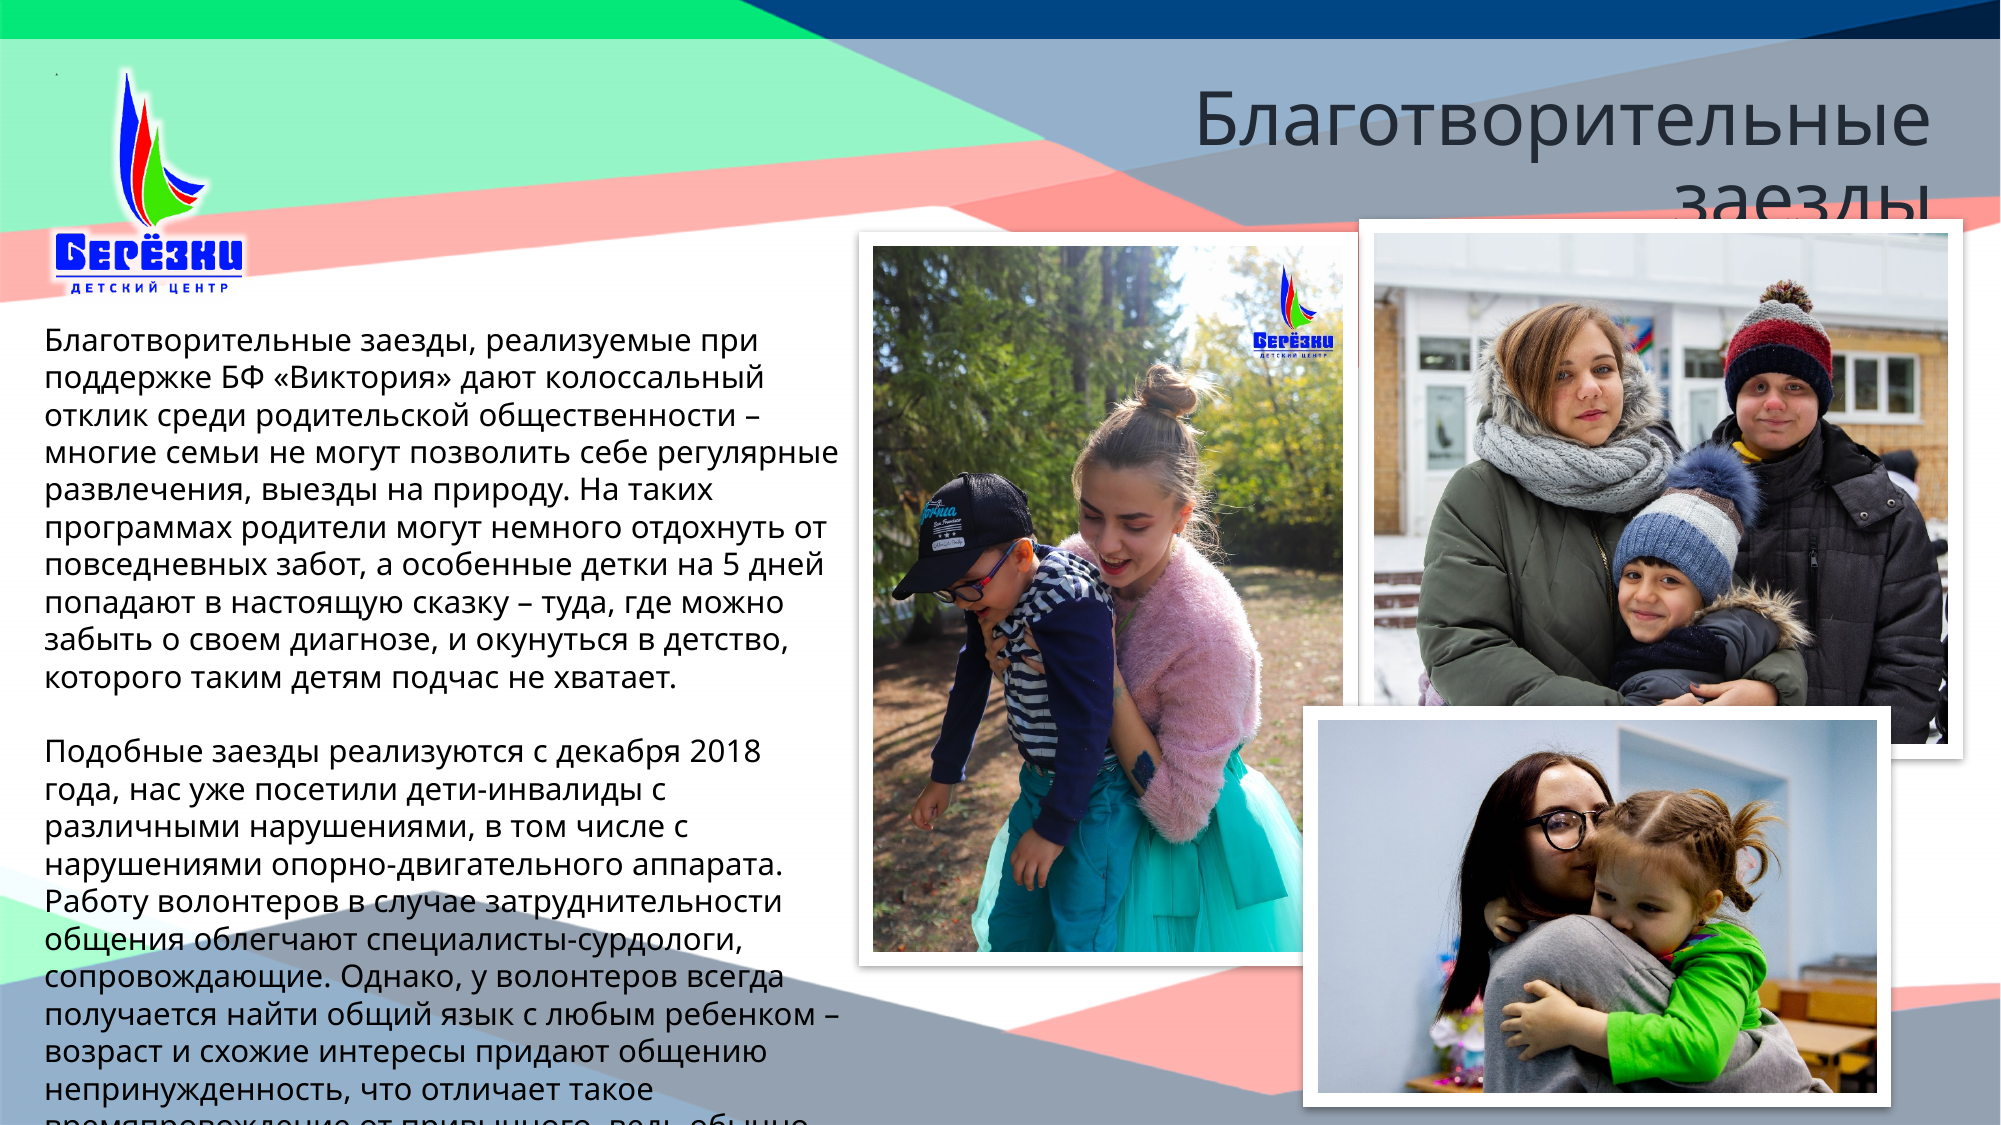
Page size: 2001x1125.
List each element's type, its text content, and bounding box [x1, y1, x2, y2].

picture [0, 0, 2001, 1125]
text_box Благотворительные заезды, реализуемые при поддержке БФ «Виктория» дают колоссальный отклик среди родительской общественности – многие семьи не могут позволить себе регулярные развлечения, выезды на природу. На таких программах родители могут немного отдохнуть от повседневных забот, а особенные детки на 5 дней попадают в настоящую сказку – туда, где можно забыть о своем диагнозе, и окунуться в детство, которого таким детям подчас не хватает. Подобные заезды реализуются с декабря 2018 года, нас уже посетили дети-инвалиды с различными нарушениями, в том числе с нарушениями опорно-двигательного аппарата. Работу волонтеров в случае затруднительности общения облегчают специалисты-сурдологи, сопровождающие. Однако, у волонтеров всегда получается найти общий язык с любым ребенком – возраст и схожие интересы придают общению непринужденность, что отличает такое времяпровождение от привычного, ведь обычно таких детей окружают врачи и другие специалисты, требующие определенного поведения. Рядом с волонтерами ребенок раскрывается, может быть самим собой. [29, 416, 853, 749]
